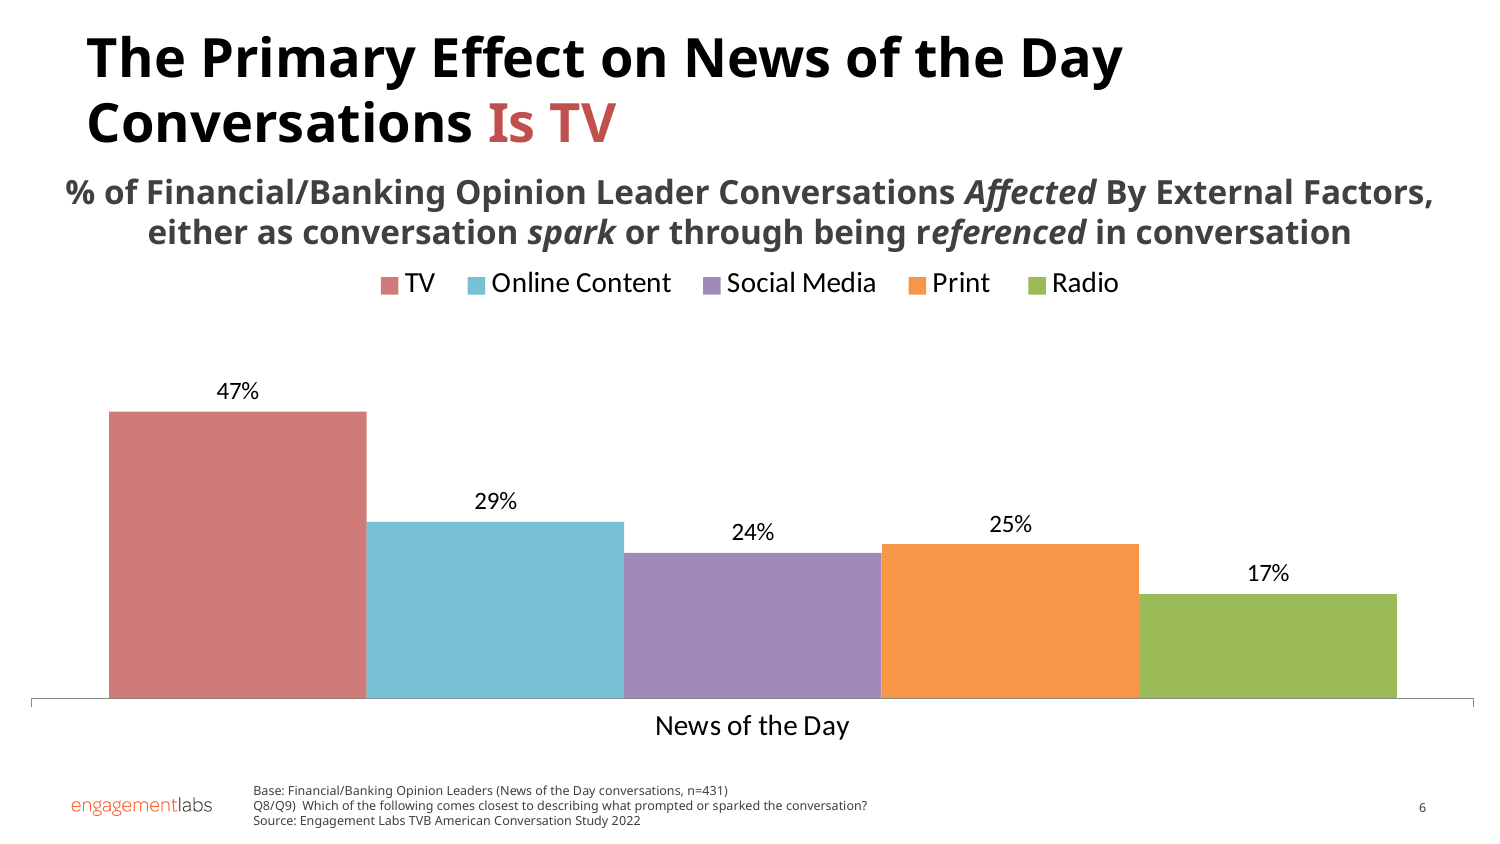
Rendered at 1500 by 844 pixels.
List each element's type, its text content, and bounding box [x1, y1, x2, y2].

picture [64, 791, 219, 822]
text_box Base: Financial/Banking Opinion Leaders (News of the Day conversations, n=431) Q8/Q9) Which of the following comes closest to describing what prompted or sparked the conversation? Source: Engagement Labs TVB American Conversation Study 2022 [238, 775, 1500, 835]
chart [0, 227, 1483, 760]
text_box % of Financial/Banking Opinion Leader Conversations Affected By External Factors, either as conversation spark or through being referenced in conversation [50, 164, 1450, 227]
text_box The Primary Effect on News of the Day Conversations Is TV [71, 23, 1432, 164]
